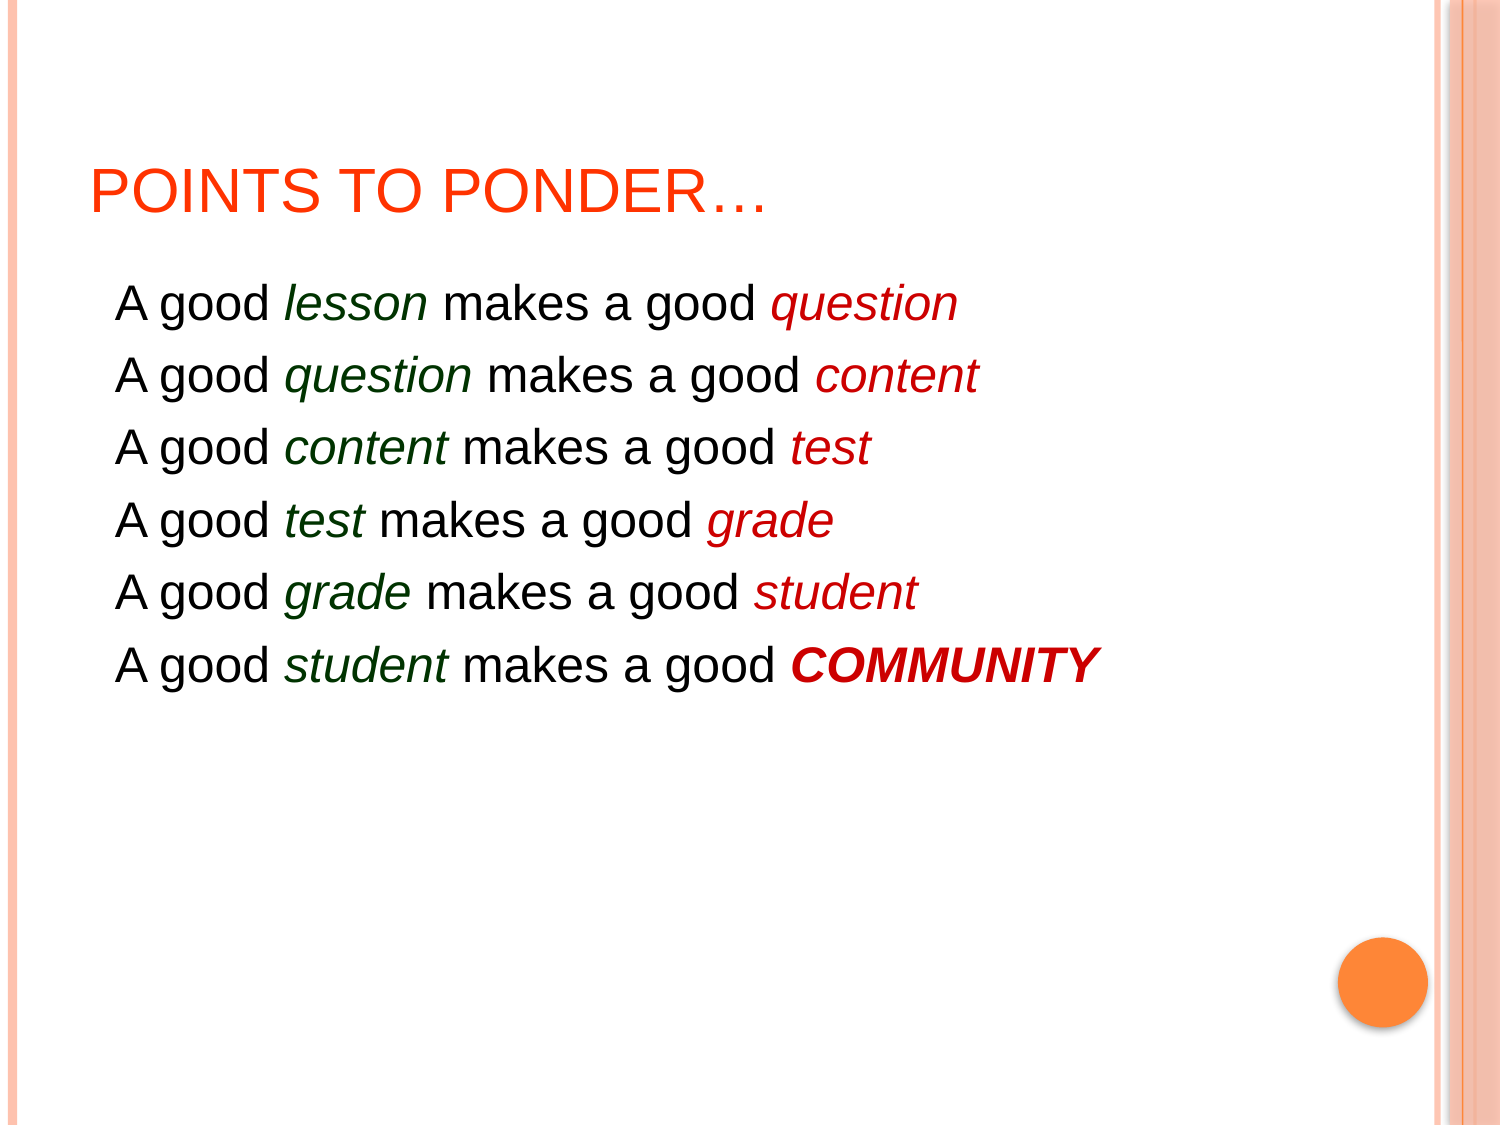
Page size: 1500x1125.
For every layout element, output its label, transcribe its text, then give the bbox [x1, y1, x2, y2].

list A good lesson makes a good question A good question makes a good content A good content makes a good test A good test makes a good grade A good grade makes a good student A good student makes a good COMMUNITY [99, 262, 1500, 1025]
title POINTS TO PONDER… [75, 45, 1300, 233]
